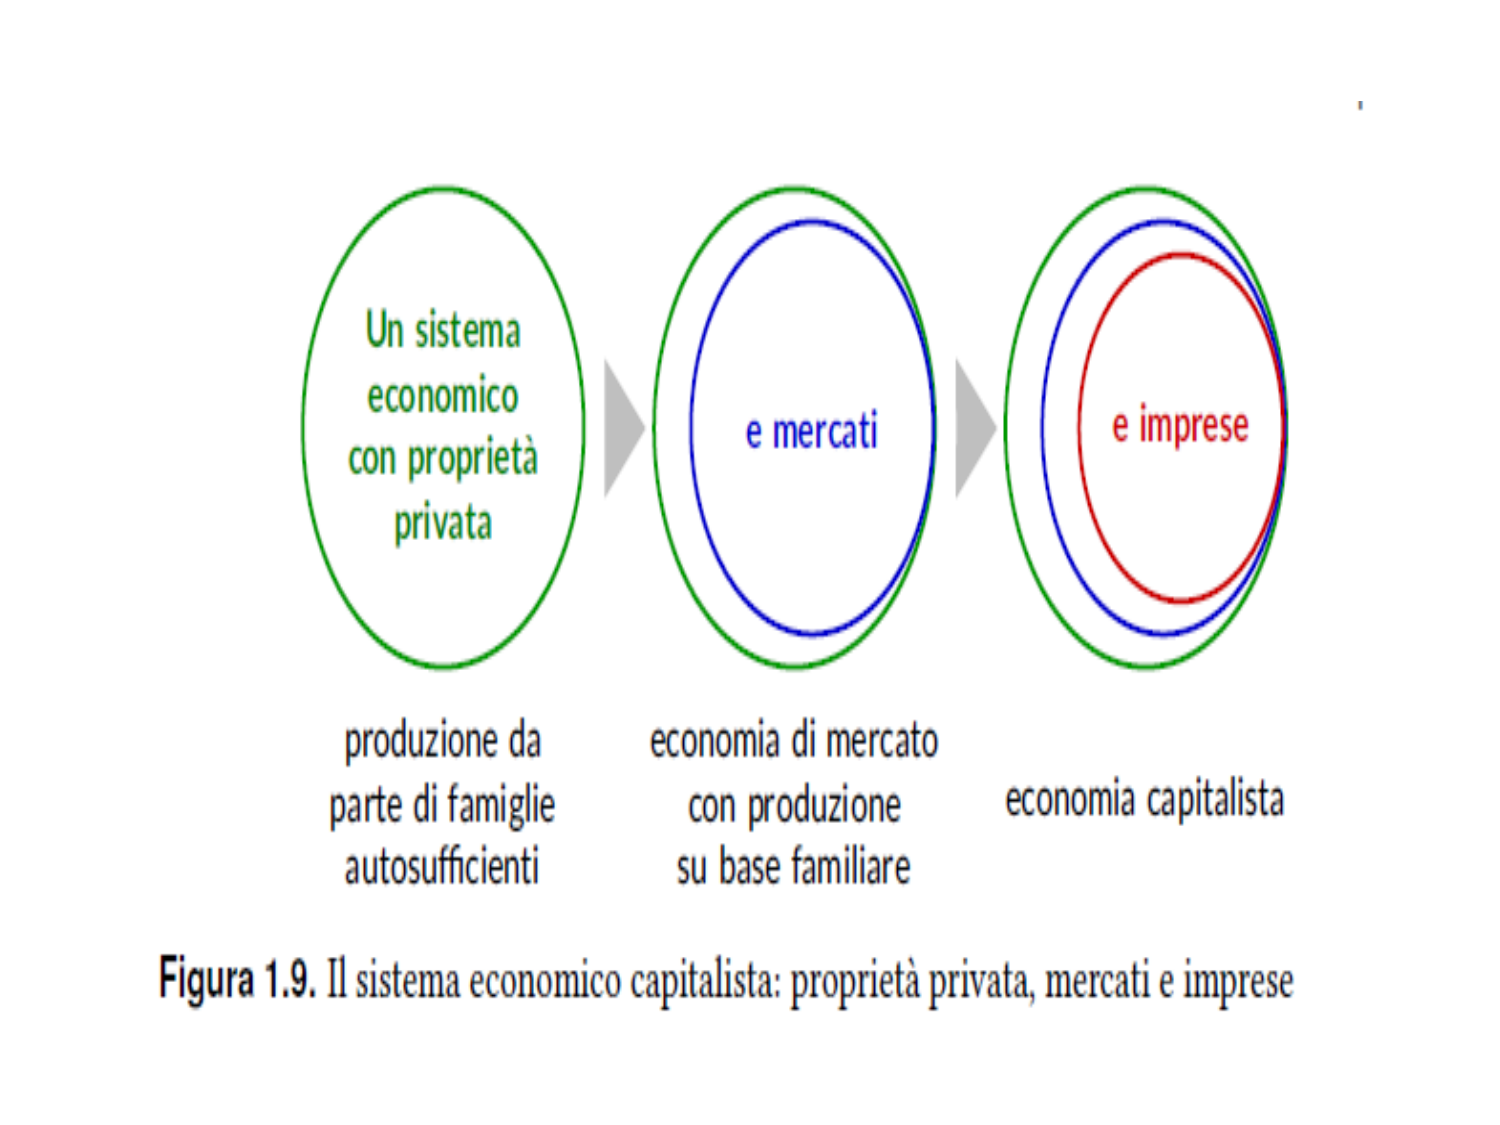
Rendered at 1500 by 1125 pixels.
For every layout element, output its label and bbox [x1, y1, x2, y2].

picture [64, 101, 1389, 1047]
